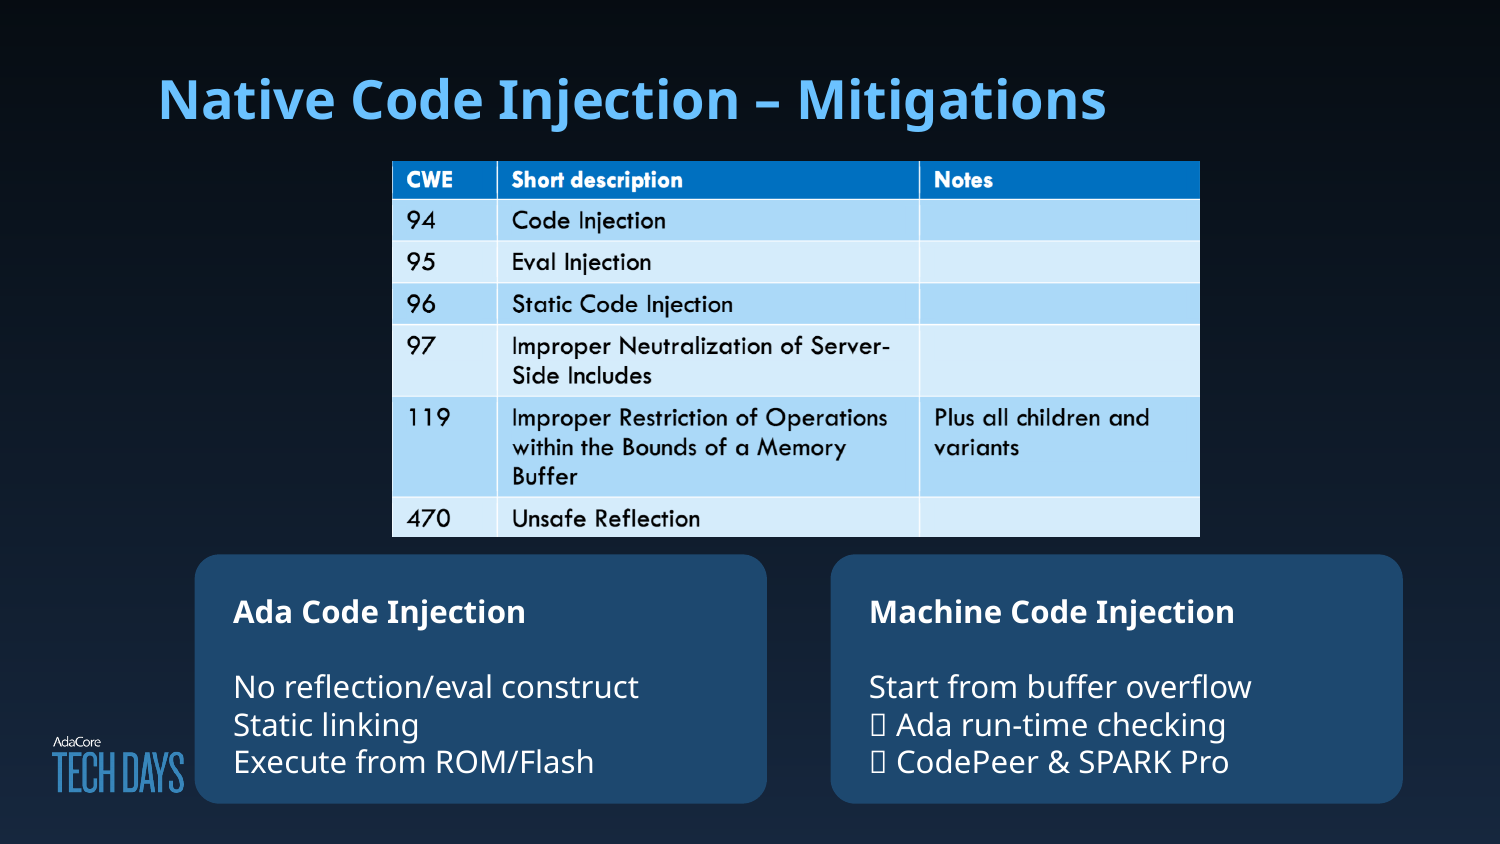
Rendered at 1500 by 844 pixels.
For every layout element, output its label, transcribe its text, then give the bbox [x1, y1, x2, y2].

text_box Native Code Injection – Mitigations [154, 55, 1444, 145]
picture [52, 736, 185, 794]
text_box Ada Code Injection No reflection/eval construct Static linking Execute from ROM/Flash [194, 554, 767, 804]
picture [391, 161, 1200, 537]
text_box Machine Code Injection Start from buffer overflow  Ada run-time checking  CodePeer & SPARK Pro [830, 554, 1403, 804]
